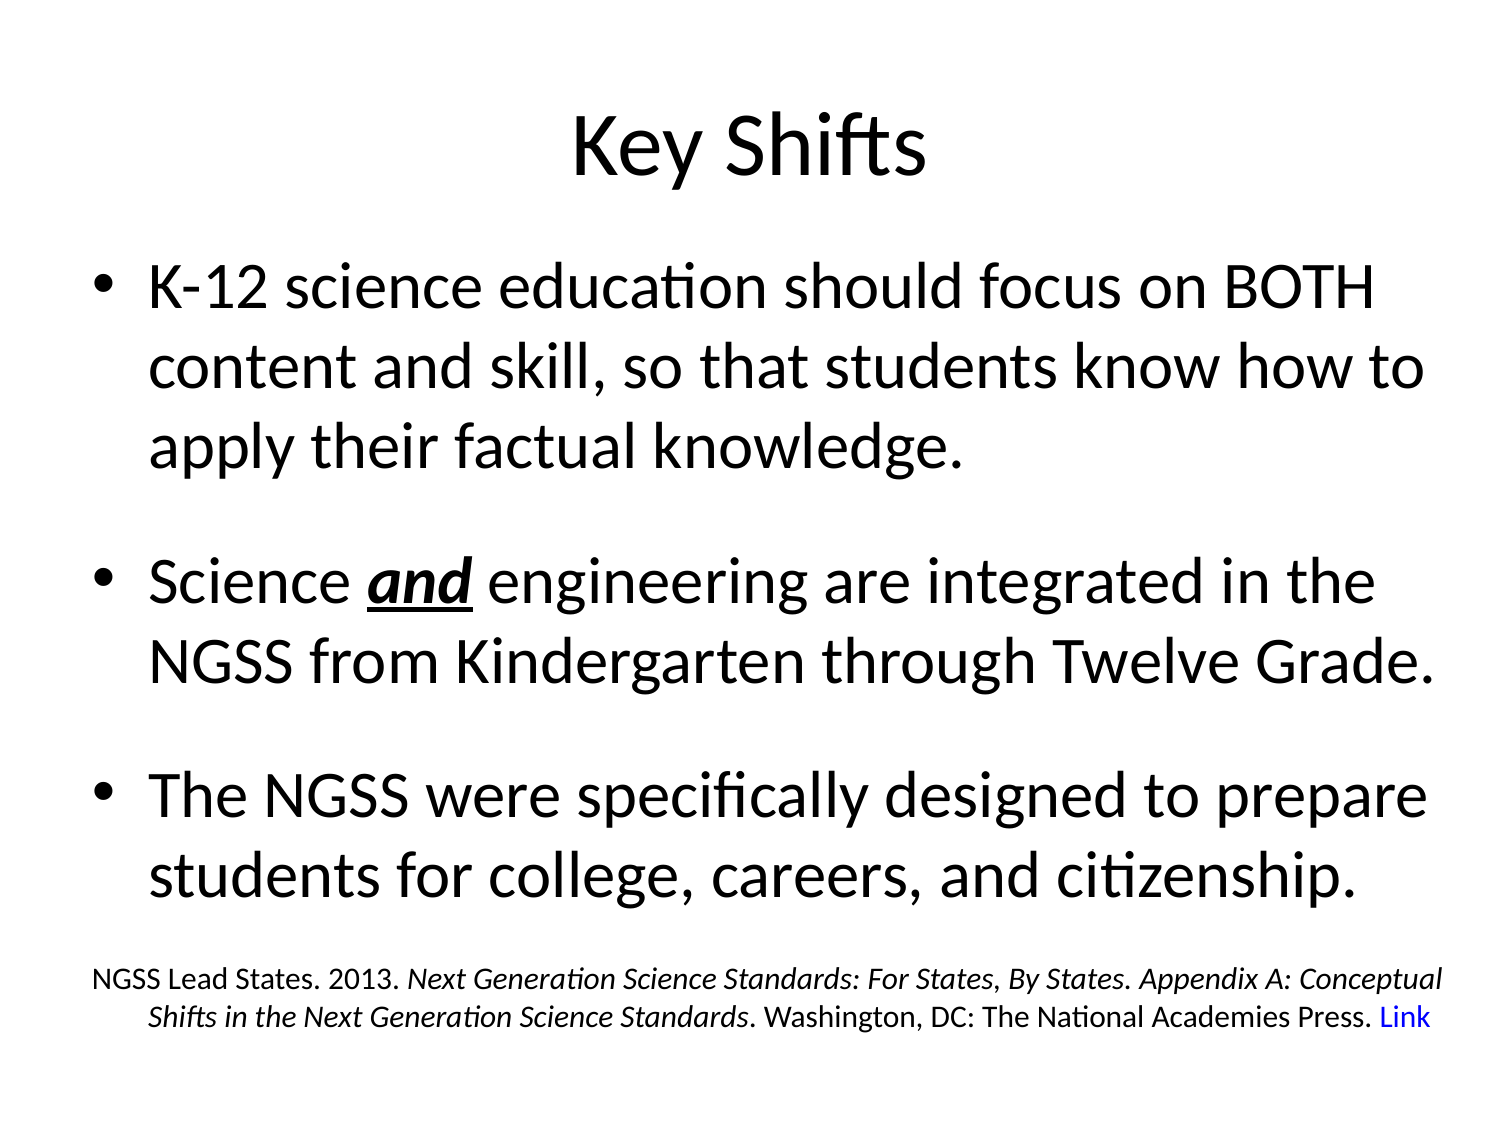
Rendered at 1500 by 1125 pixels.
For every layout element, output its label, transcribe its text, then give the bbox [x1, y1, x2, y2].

text_box K-12 science education should focus on BOTH content and skill, so that students know how to apply their factual knowledge. Science and engineering are integrated in the NGSS from Kindergarten through Twelve Grade. The NGSS were specifically designed to prepare students for college, careers, and citizenship. NGSS Lead States. 2013. Next Generation Science Standards: For States, By States. Appendix A: Conceptual Shifts in the Next Generation Science Standards. Washington, DC: The National Academies Press. Link [76, 234, 1460, 1125]
title Key Shifts [75, 45, 1425, 233]
